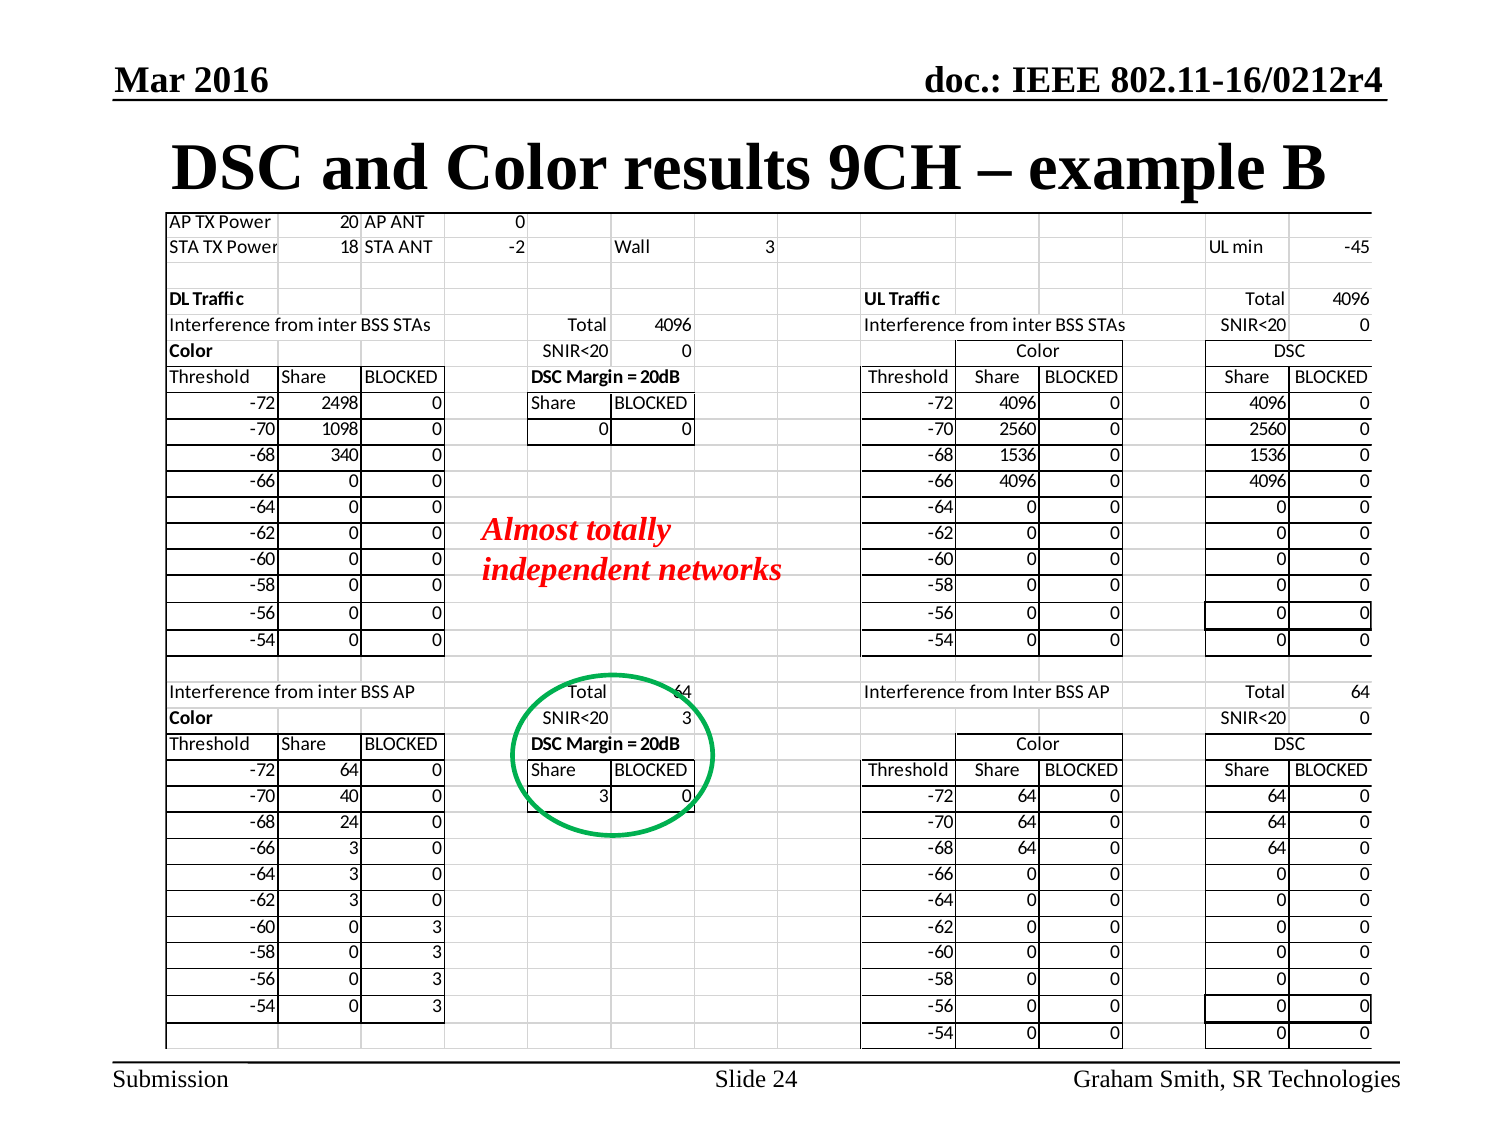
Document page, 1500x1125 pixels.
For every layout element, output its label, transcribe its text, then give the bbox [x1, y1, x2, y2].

slide_number Slide 24 [712, 1061, 800, 1093]
picture [165, 212, 1374, 1051]
title DSC and Color results 9CH – example B [112, 112, 1388, 213]
footer Graham Smith, SR Technologies [1069, 1061, 1402, 1093]
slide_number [114, 54, 286, 101]
